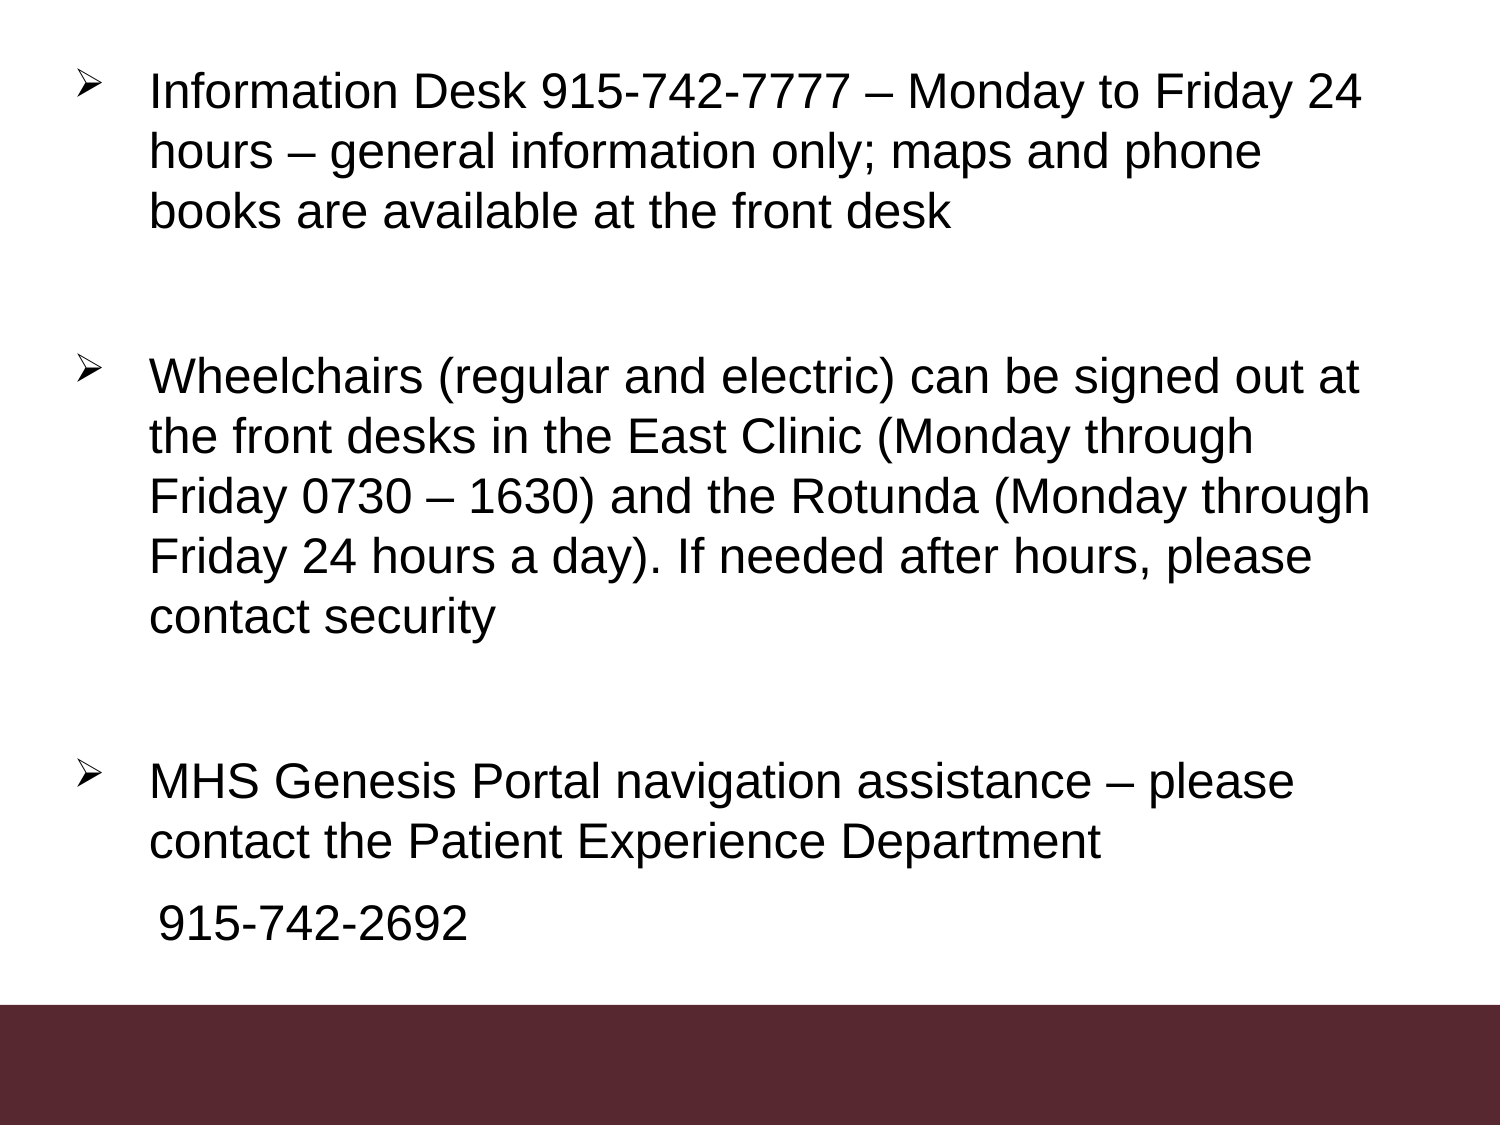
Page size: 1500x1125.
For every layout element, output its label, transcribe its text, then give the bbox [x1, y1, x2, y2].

text_box Information Desk 915-742-7777 – Monday to Friday 24 hours – general information only; maps and phone books are available at the front desk Wheelchairs (regular and electric) can be signed out at the front desks in the East Clinic (Monday through Friday 0730 – 1630) and the Rotunda (Monday through Friday 24 hours a day). If needed after hours, please contact security MHS Genesis Portal navigation assistance – please contact the Patient Experience Department 915-742-2692 [59, 50, 1387, 263]
